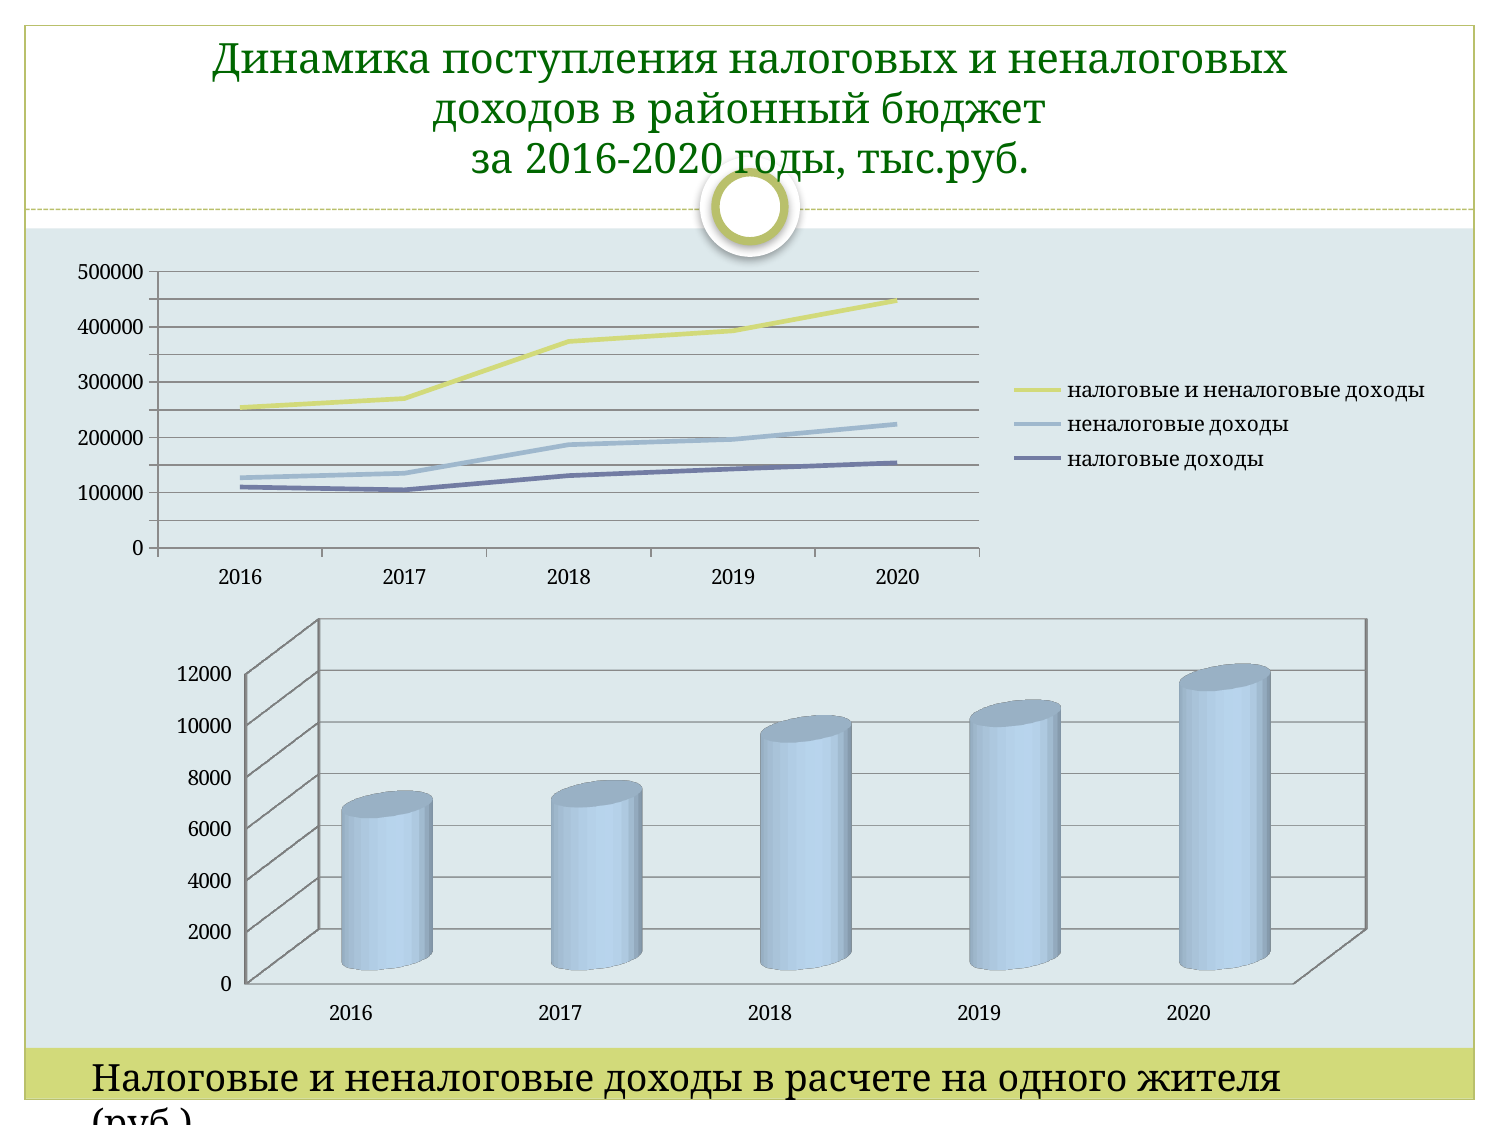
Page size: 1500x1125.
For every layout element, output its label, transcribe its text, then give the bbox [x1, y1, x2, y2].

chart [49, 250, 1445, 599]
title Динамика поступления налоговых и неналоговых доходов в районный бюджет за 2016-2020 годы, тыс.руб. [29, 30, 1471, 190]
text_box [28, 821, 1472, 1072]
text_box Налоговые и неналоговые доходы в расчете на одного жителя (руб.) [76, 1046, 1341, 1125]
chart [147, 609, 1397, 1036]
